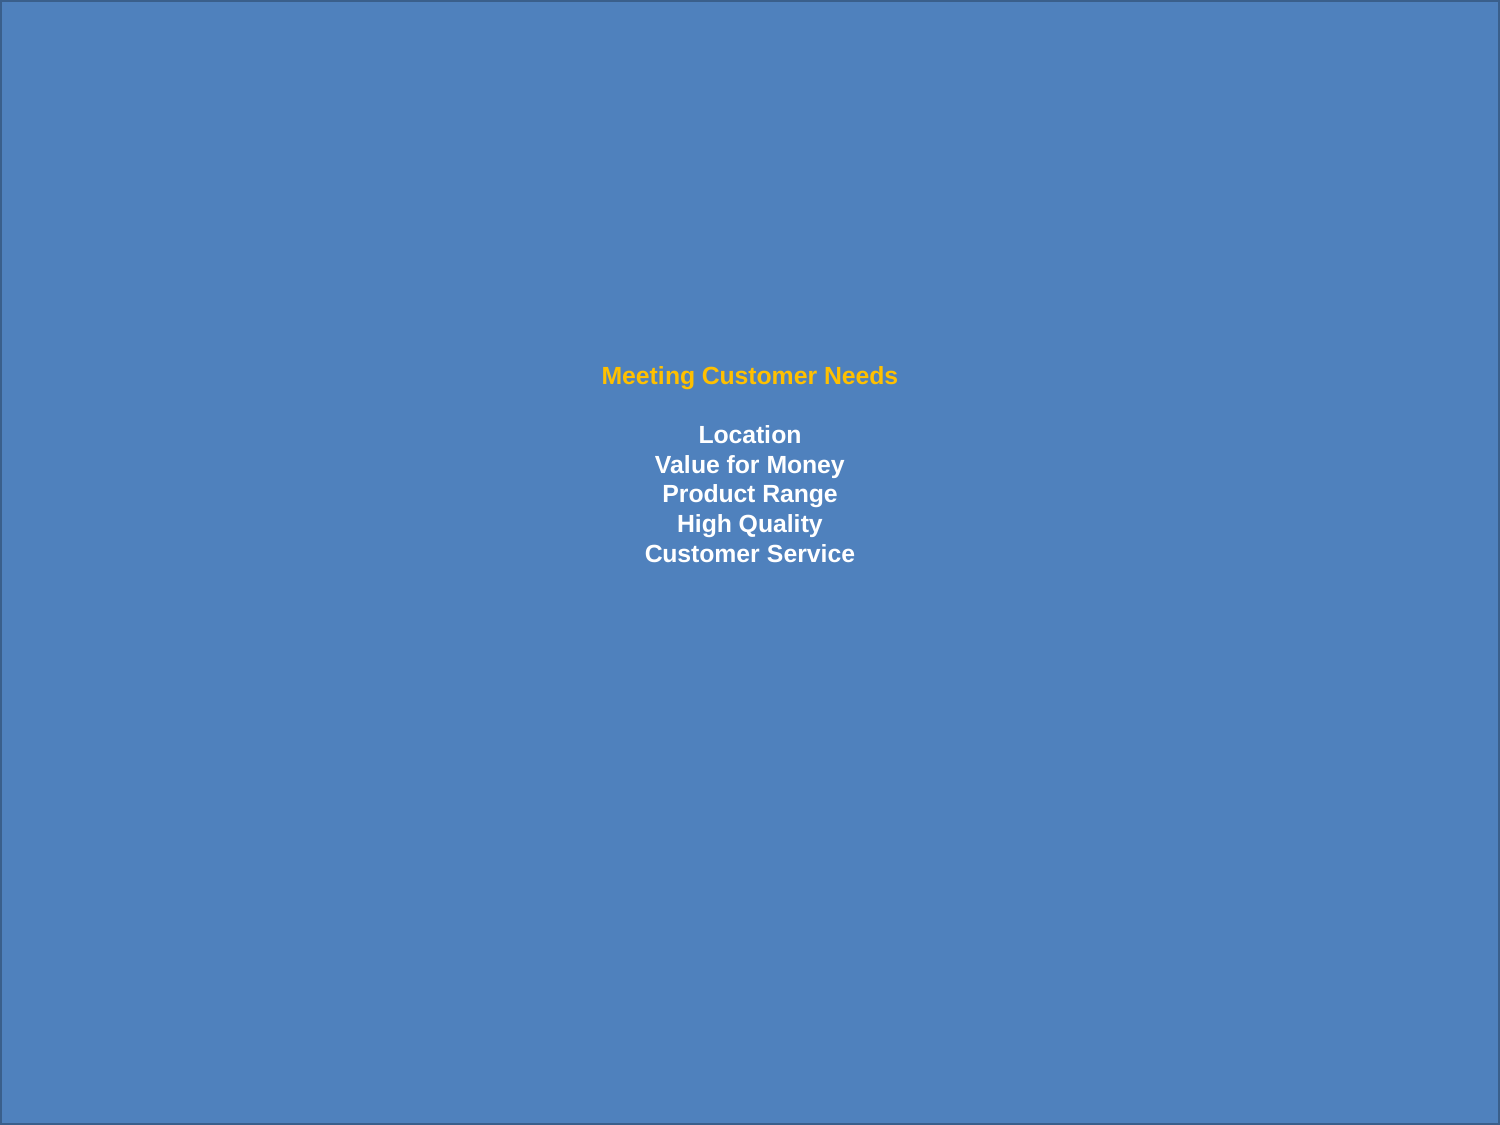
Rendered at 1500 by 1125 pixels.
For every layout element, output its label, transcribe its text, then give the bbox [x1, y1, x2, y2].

title Meeting Customer Needs Location Value for Money Product Range High Quality Customer Service [112, 349, 1388, 591]
text_box [0, 0, 1500, 1125]
